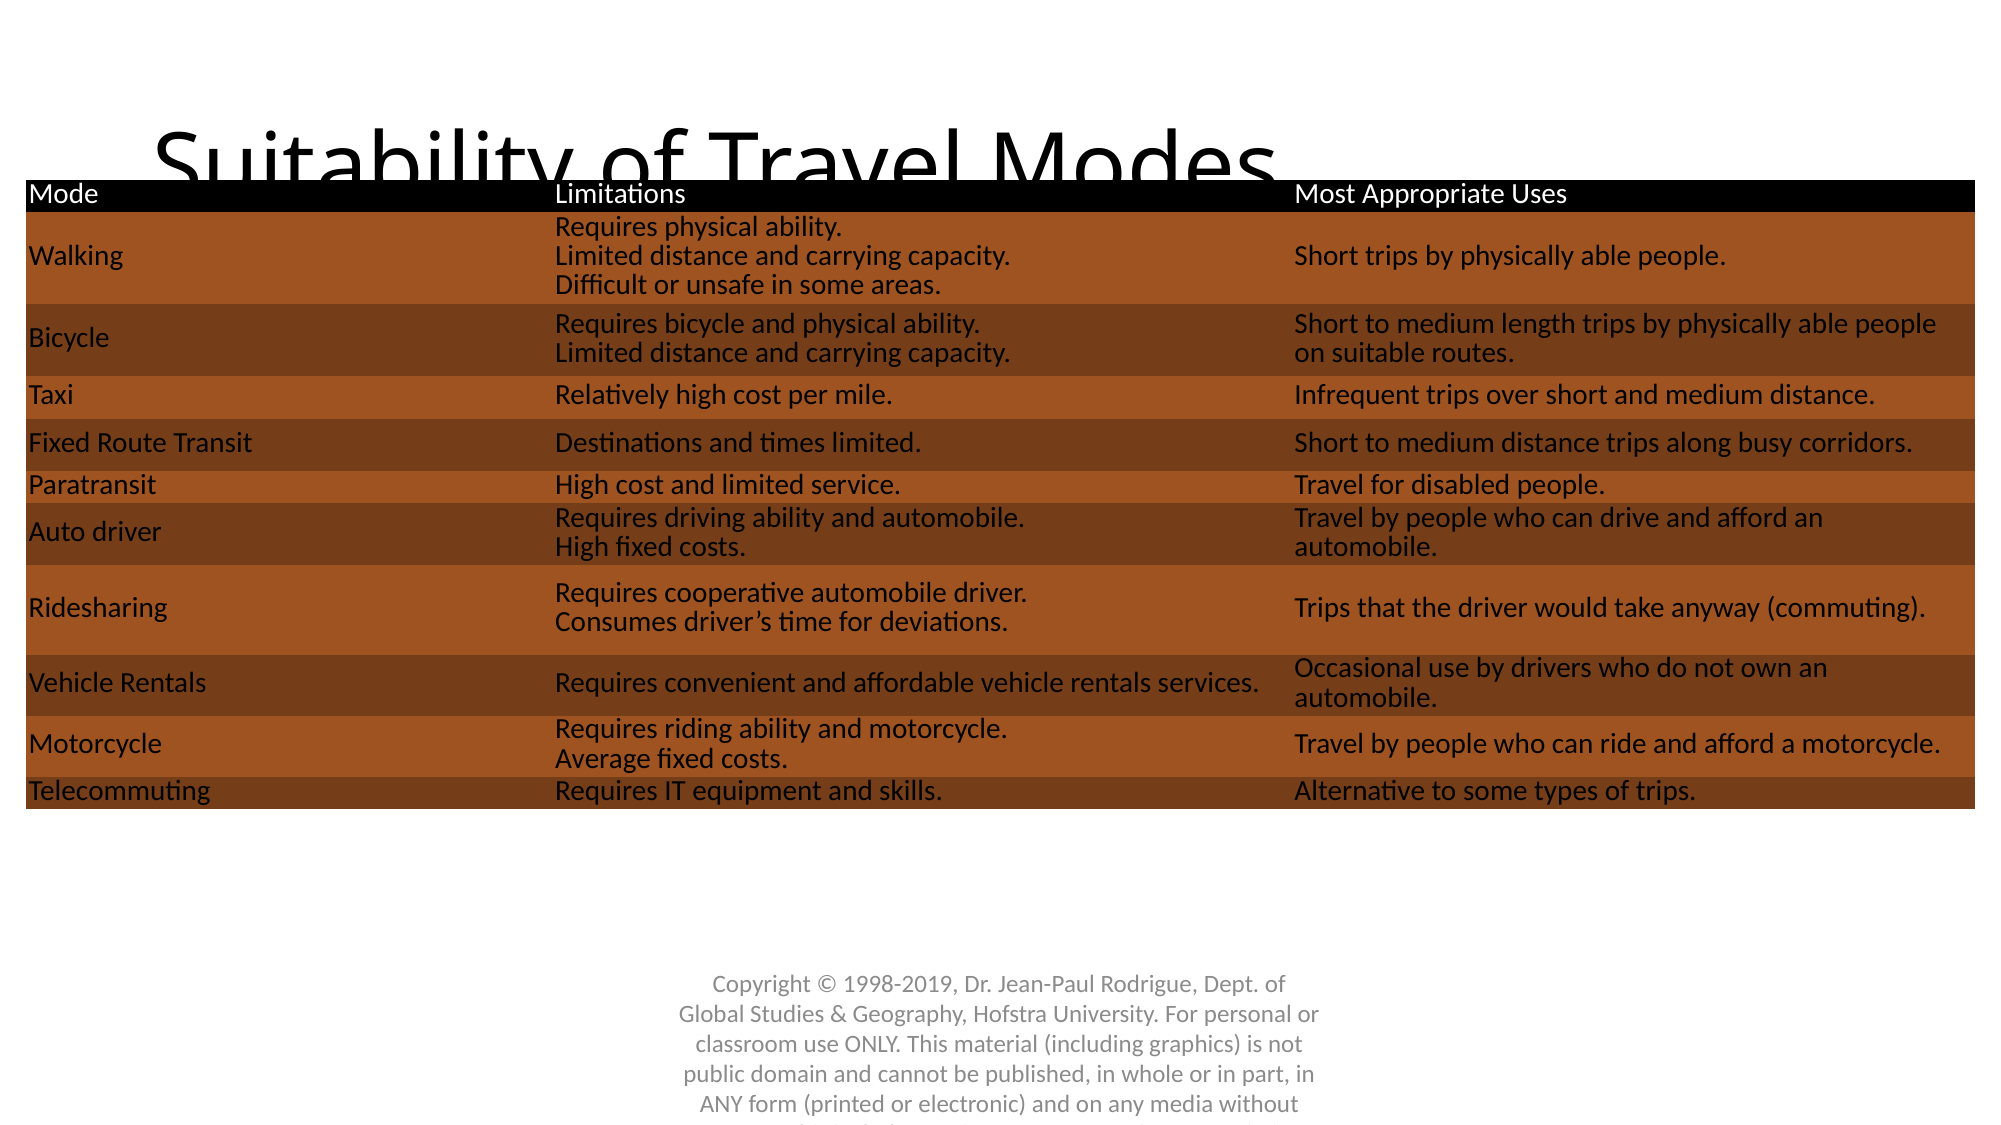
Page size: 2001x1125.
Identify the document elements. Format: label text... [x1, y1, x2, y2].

table_cell Infrequent trips over short and medium distance. [1291, 376, 1975, 419]
table_cell Requires riding ability and motorcycle. Average fixed costs. [552, 716, 1291, 777]
table_cell High cost and limited service. [552, 471, 1291, 503]
table_cell Requires cooperative automobile driver. Consumes driver’s time for deviations. [552, 565, 1291, 655]
table_cell Telecommuting [26, 777, 552, 809]
table_cell Trips that the driver would take anyway (commuting). [1291, 565, 1975, 655]
table_cell Occasional use by drivers who do not own an automobile. [1291, 655, 1975, 716]
table_cell Travel by people who can drive and afford an automobile. [1291, 503, 1975, 565]
table_header Limitations [552, 180, 1291, 212]
table_cell Requires driving ability and automobile. High fixed costs. [552, 503, 1291, 565]
table_cell Destinations and times limited. [552, 419, 1291, 471]
table_cell Auto driver [26, 503, 552, 565]
table_cell Travel for disabled people. [1291, 471, 1975, 503]
table_header Mode [26, 180, 552, 212]
table_cell Taxi [26, 376, 552, 419]
table_cell Paratransit [26, 471, 552, 503]
table_cell Motorcycle [26, 716, 552, 777]
table_cell Requires physical ability. Limited distance and carrying capacity. Difficult or unsafe in some areas. [552, 212, 1291, 304]
table_cell Bicycle [26, 304, 552, 376]
table_cell Alternative to some types of trips. [1291, 777, 1975, 809]
table_cell Relatively high cost per mile. [552, 376, 1291, 419]
title Suitability of Travel Modes [137, 59, 1863, 180]
table_cell Walking [26, 212, 552, 304]
table_cell Fixed Route Transit [26, 419, 552, 471]
table_cell Short to medium length trips by physically able people on suitable routes. [1291, 304, 1975, 376]
footer Copyright © 1998-2019, Dr. Jean-Paul Rodrigue, Dept. of Global Studies & Geography, Hofstra University. For personal or classroom use ONLY. This material (including graphics) is not public domain and cannot be published, in whole or in part, in ANY form (printed or electronic) and on any media without consent. This includes conference presentations. Permission MUST be requested prior to use. [662, 1042, 1338, 1103]
table_header Most Appropriate Uses [1291, 180, 1975, 212]
table_cell Requires IT equipment and skills. [552, 777, 1291, 809]
table_cell Ridesharing [26, 565, 552, 655]
table_cell Travel by people who can ride and afford a motorcycle. [1291, 716, 1975, 777]
table_cell Requires convenient and affordable vehicle rentals services. [552, 655, 1291, 716]
table_cell Short trips by physically able people. [1291, 212, 1975, 304]
table_cell Requires bicycle and physical ability. Limited distance and carrying capacity. [552, 304, 1291, 376]
table_cell Short to medium distance trips along busy corridors. [1291, 419, 1975, 471]
table_cell Vehicle Rentals [26, 655, 552, 716]
